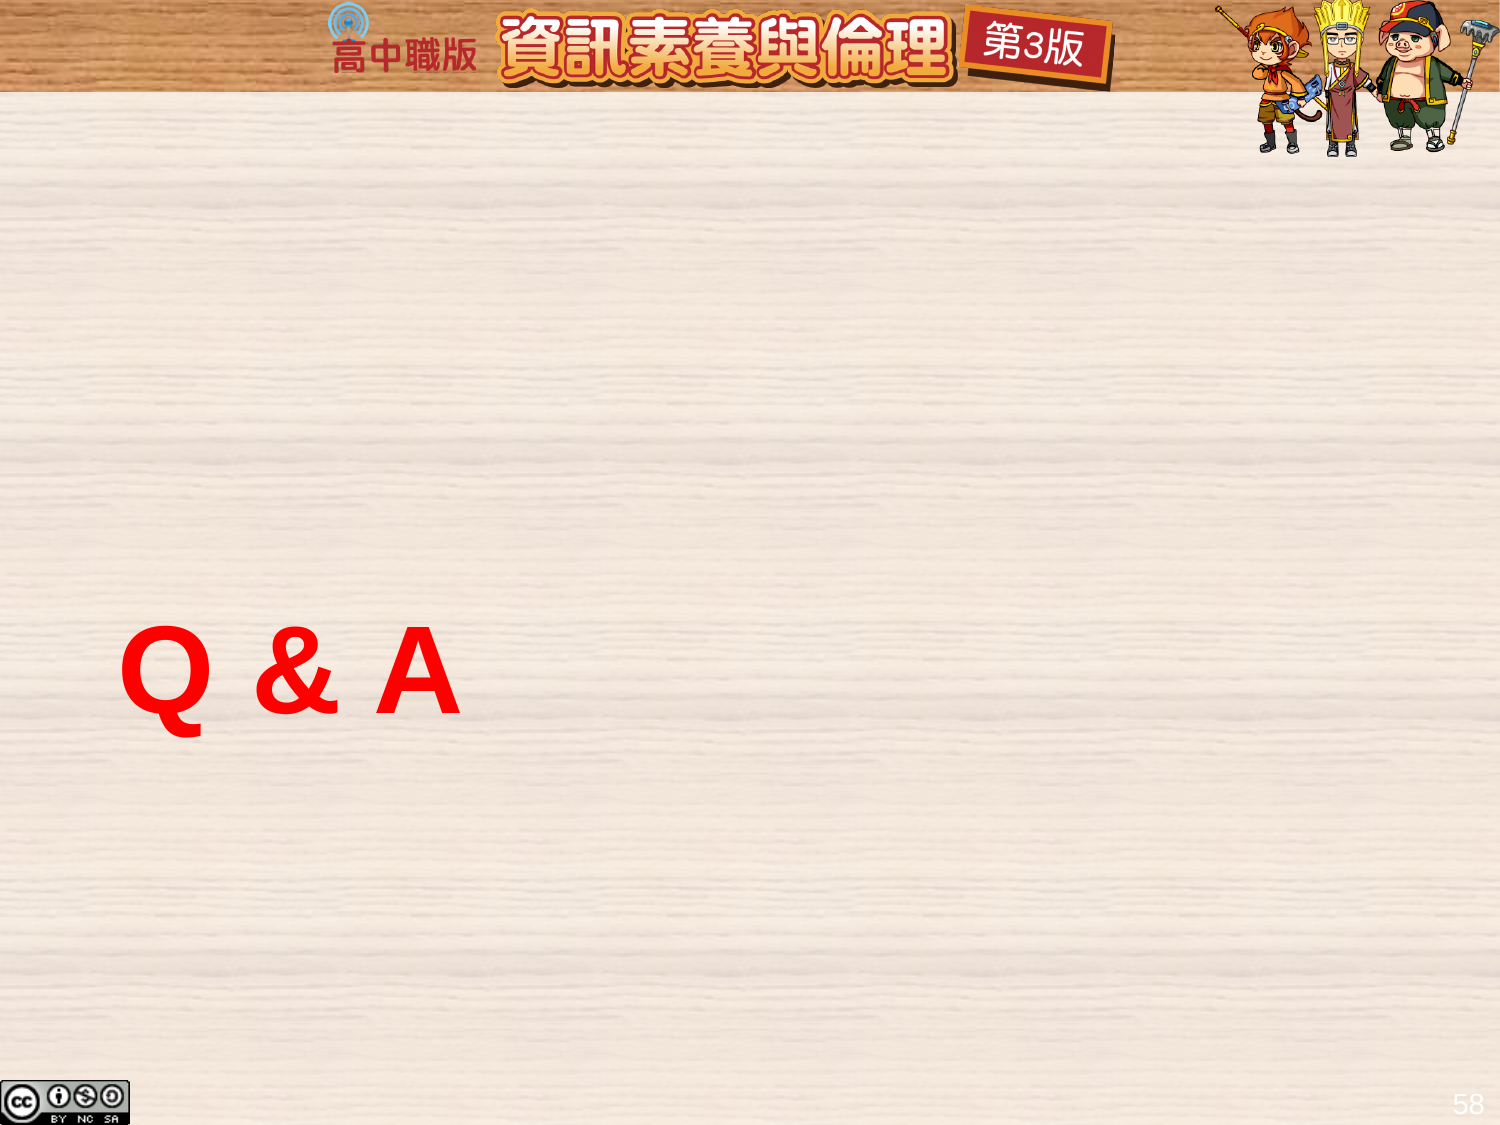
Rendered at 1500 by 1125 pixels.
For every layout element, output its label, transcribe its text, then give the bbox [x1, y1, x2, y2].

slide_number 58 [1162, 1080, 1500, 1125]
title Q & A [102, 280, 1397, 749]
picture [0, 1080, 130, 1125]
picture [0, 0, 1500, 157]
